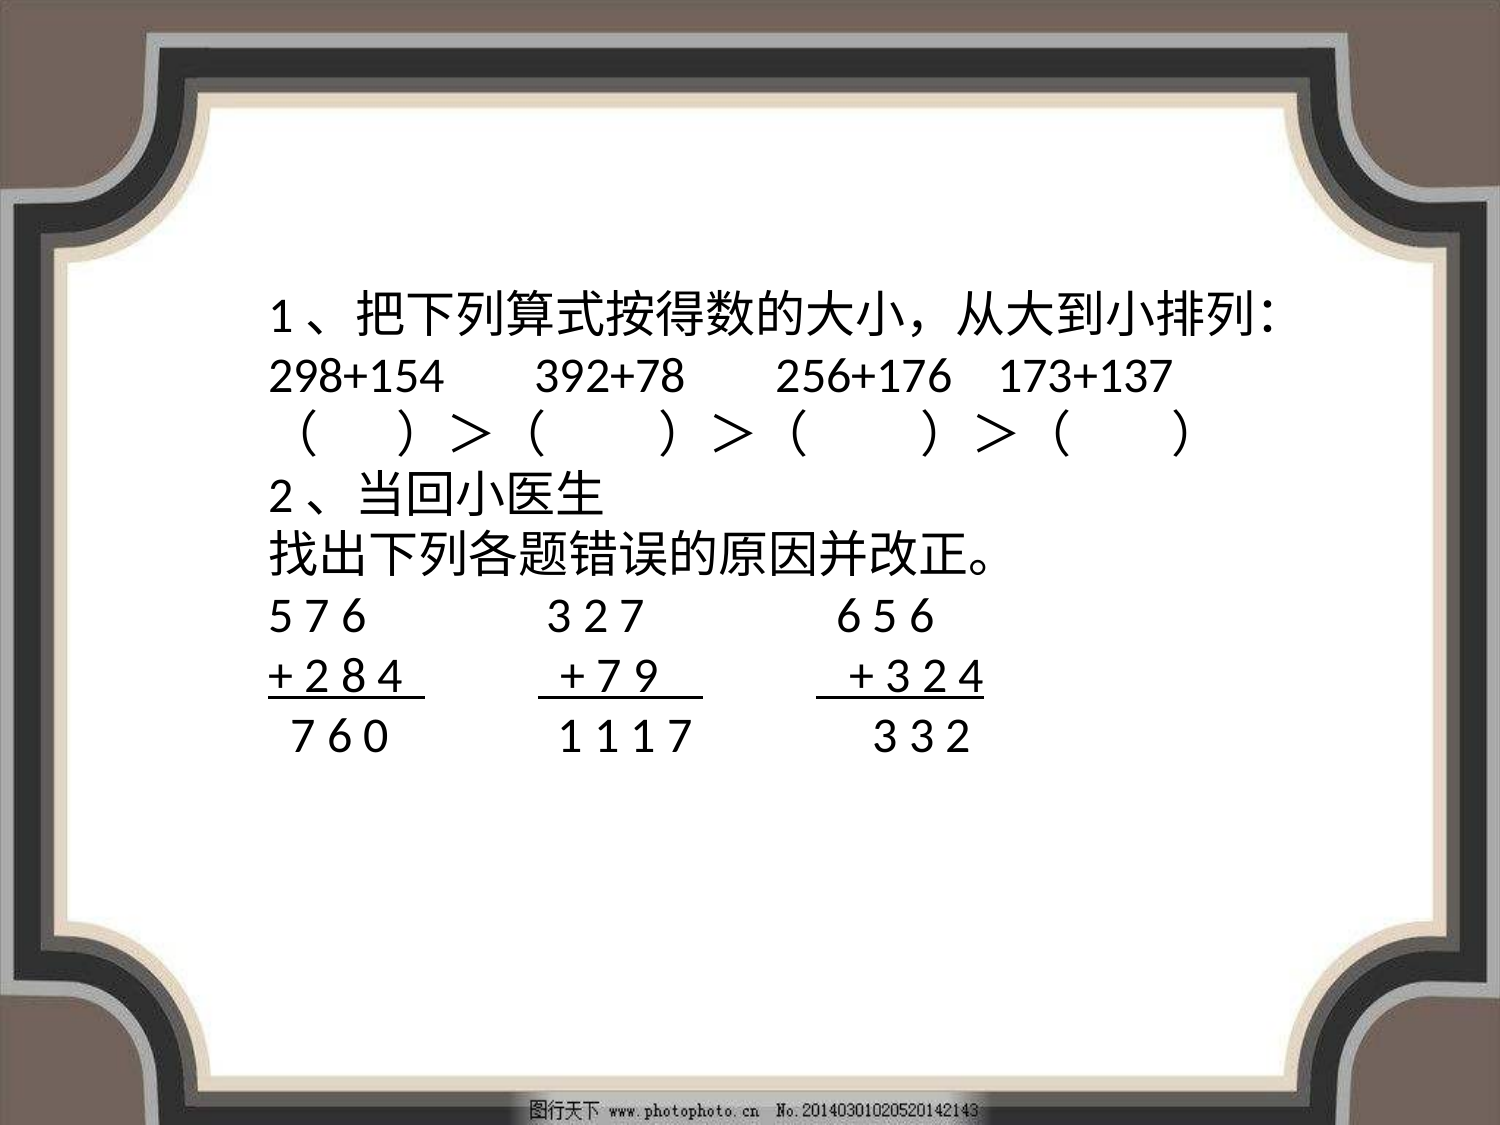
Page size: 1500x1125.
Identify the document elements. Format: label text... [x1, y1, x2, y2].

text_box 1、把下列算式按得数的大小，从大到小排列： 298+154 392+78 256+176 173+137 （ ）＞（ ）＞（ ）＞（ ） 2、当回小医生 找出下列各题错误的原因并改正。 5 7 6 3 2 7 6 5 6 + 2 8 4 + 7 9 + 3 2 4 7 6 0 1 1 1 7 3 3 2 [253, 275, 1293, 890]
picture [0, 0, 1500, 1125]
